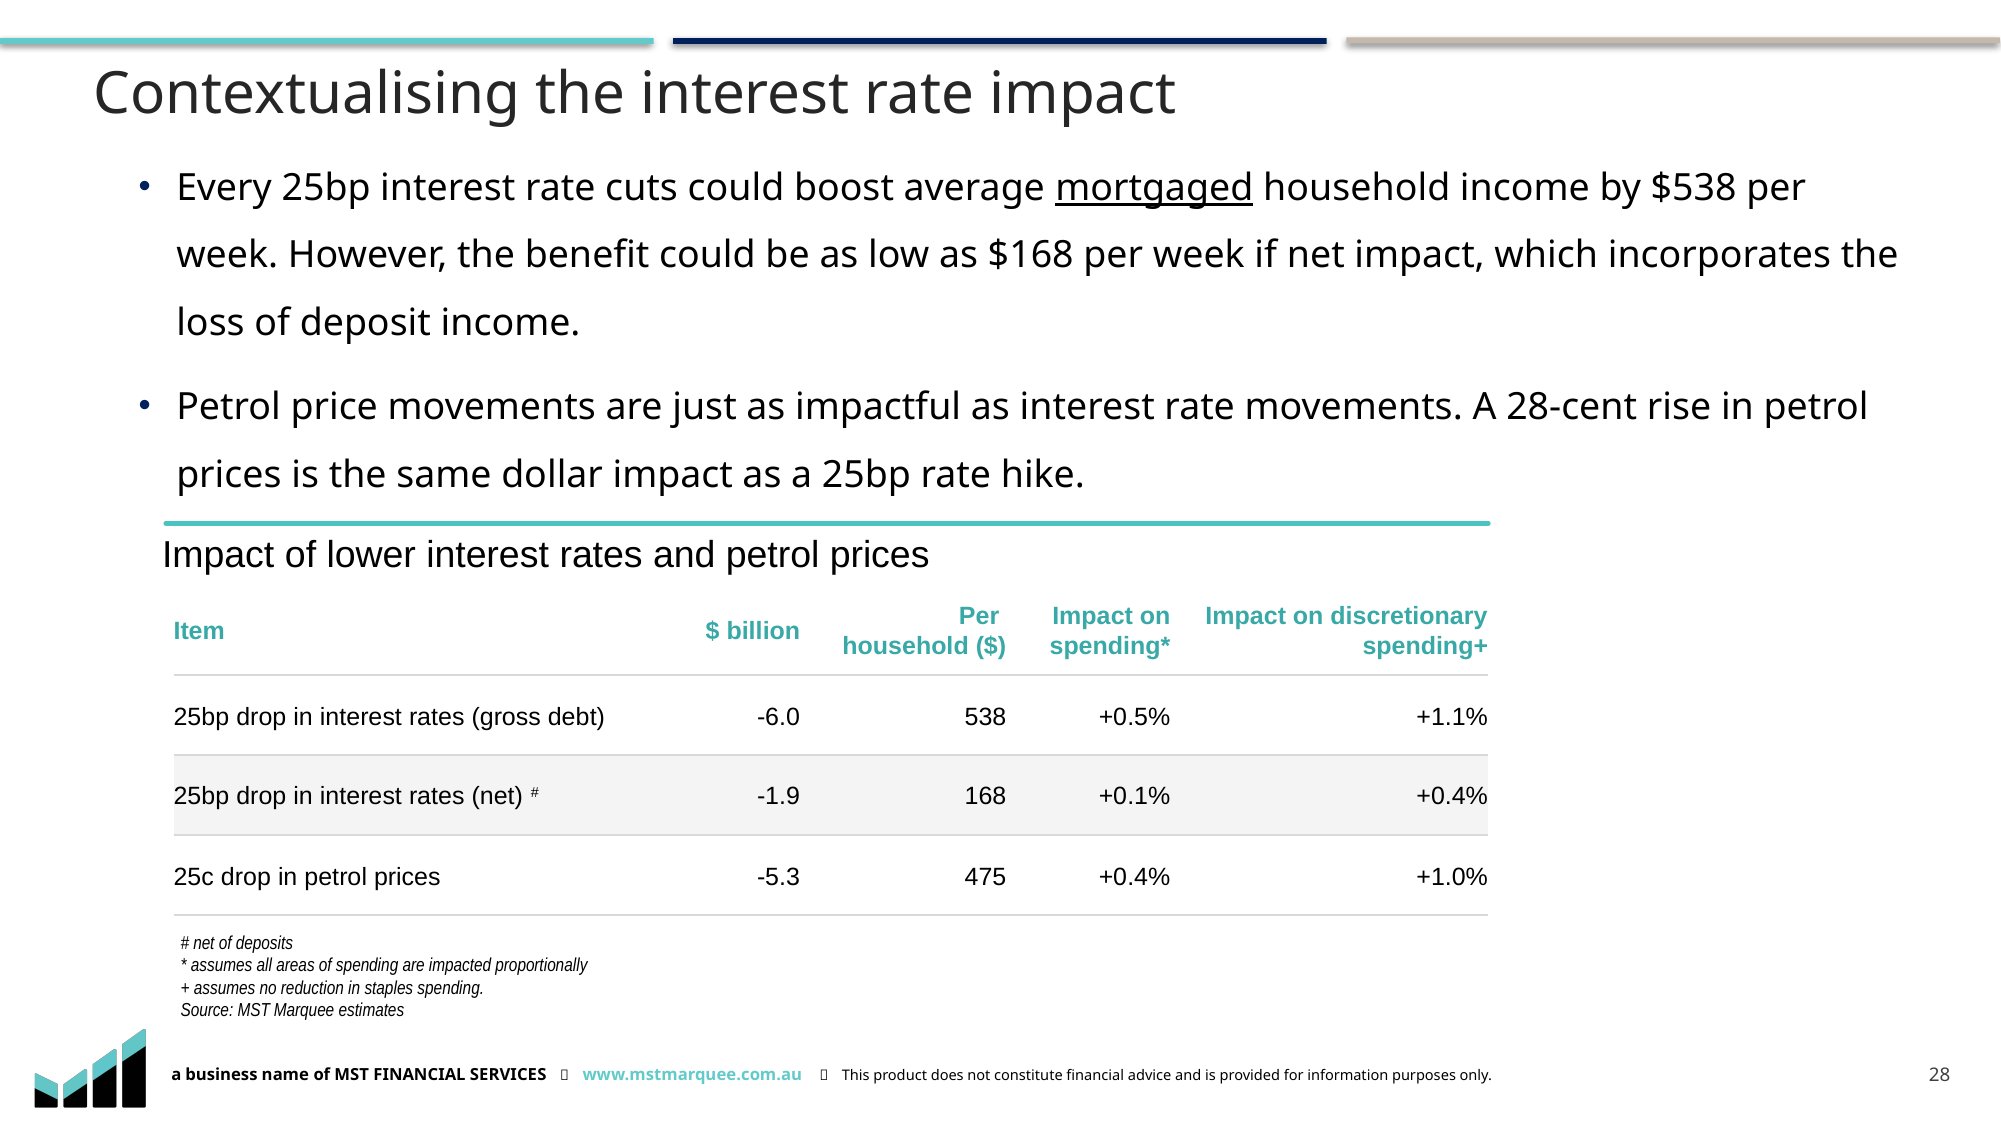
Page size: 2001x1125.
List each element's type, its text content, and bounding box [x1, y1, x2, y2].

table_cell 538 [800, 676, 1006, 754]
text_box # net of deposits * assumes all areas of spending are impacted proportionally + assumes no reduction in staples spending. Source: MST Marquee estimates [165, 922, 891, 1028]
list Every 25bp interest rate cuts could boost average mortgaged household income by $538 per week. However, the benefit could be as low as $168 per week if net impact, which incorporates the loss of deposit income. Petrol price movements are just as impactful as interest rate movements. A 28-cent rise in petrol prices is the same dollar impact as a 25bp rate hike. [123, 132, 1922, 447]
table_header Impact on discretionary spending+ [1171, 584, 1488, 674]
table_cell -1.9 [655, 756, 800, 834]
table_cell +1.1% [1171, 676, 1488, 754]
table_cell 25bp drop in interest rates (gross debt) [174, 676, 655, 754]
table_cell 25c drop in petrol prices [174, 836, 655, 914]
table_cell 475 [800, 836, 1006, 914]
table_cell +0.1% [1006, 756, 1171, 834]
table_cell 25bp drop in interest rates (net) # [174, 756, 655, 834]
table_cell +0.5% [1006, 676, 1171, 754]
table_header Impact on spending* [1006, 584, 1171, 674]
table_cell +0.4% [1006, 836, 1171, 914]
table_header Per household ($) [800, 584, 1006, 674]
table_cell -5.3 [655, 836, 800, 914]
table_cell +0.4% [1171, 756, 1488, 834]
table_header Item [174, 584, 655, 674]
table_cell 168 [800, 756, 1006, 834]
title Contextualising the interest rate impact [78, 50, 1483, 133]
slide_number 28 [1890, 1045, 1966, 1106]
text_box Impact of lower interest rates and petrol prices [147, 522, 1647, 582]
picture [34, 1029, 157, 1118]
table_header $ billion [655, 584, 800, 674]
table_cell -6.0 [655, 676, 800, 754]
table_cell +1.0% [1171, 836, 1488, 914]
